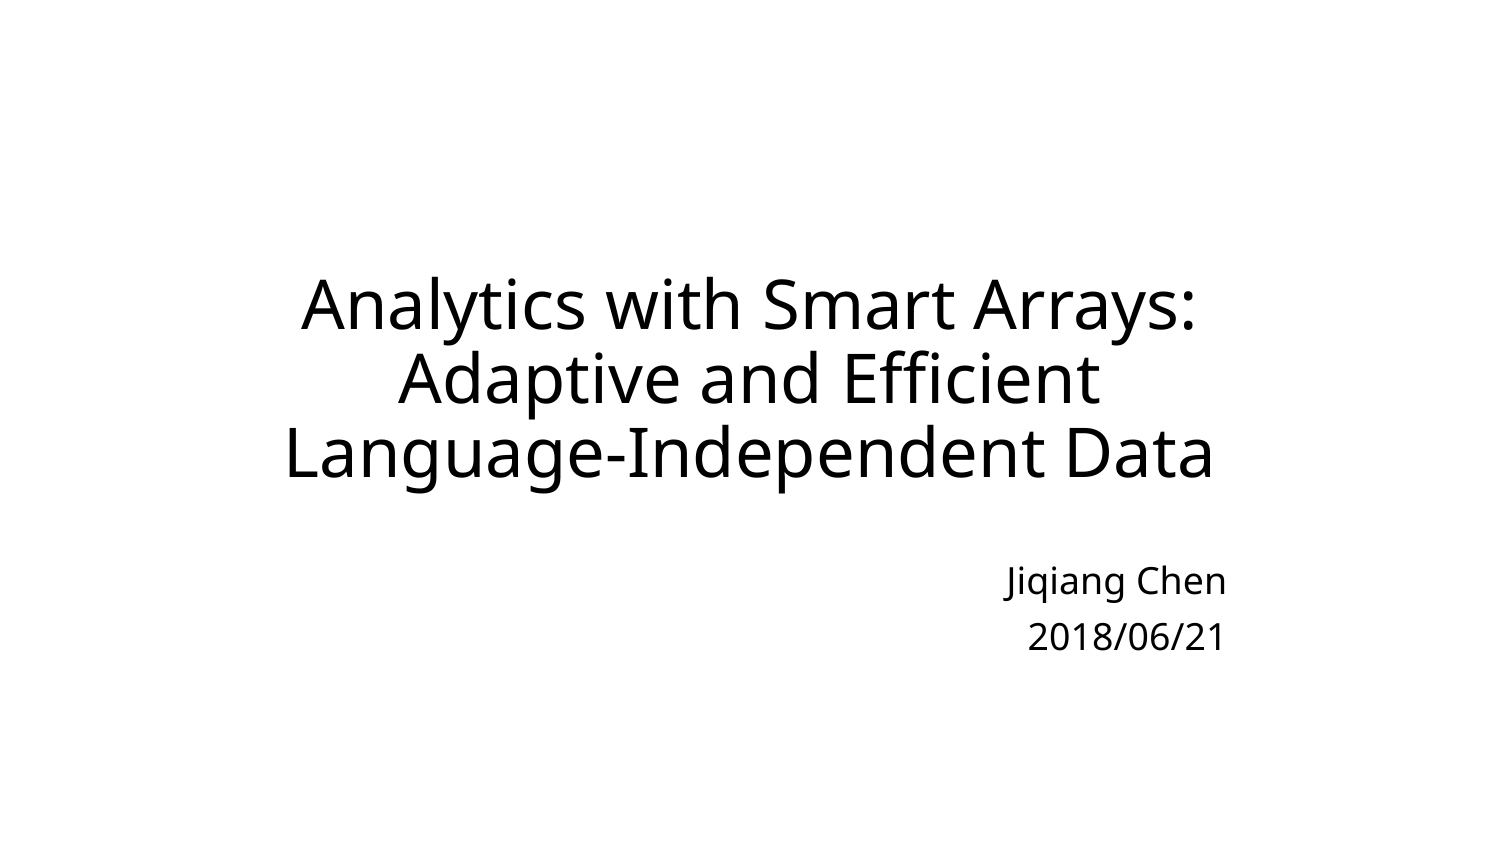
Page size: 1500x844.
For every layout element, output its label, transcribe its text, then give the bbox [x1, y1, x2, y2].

subtitle Jiqiang Chen 2018/06/21 [398, 536, 1243, 741]
title Analytics with Smart Arrays: Adaptive and Efficient Language-Independent Data [169, 247, 1331, 501]
